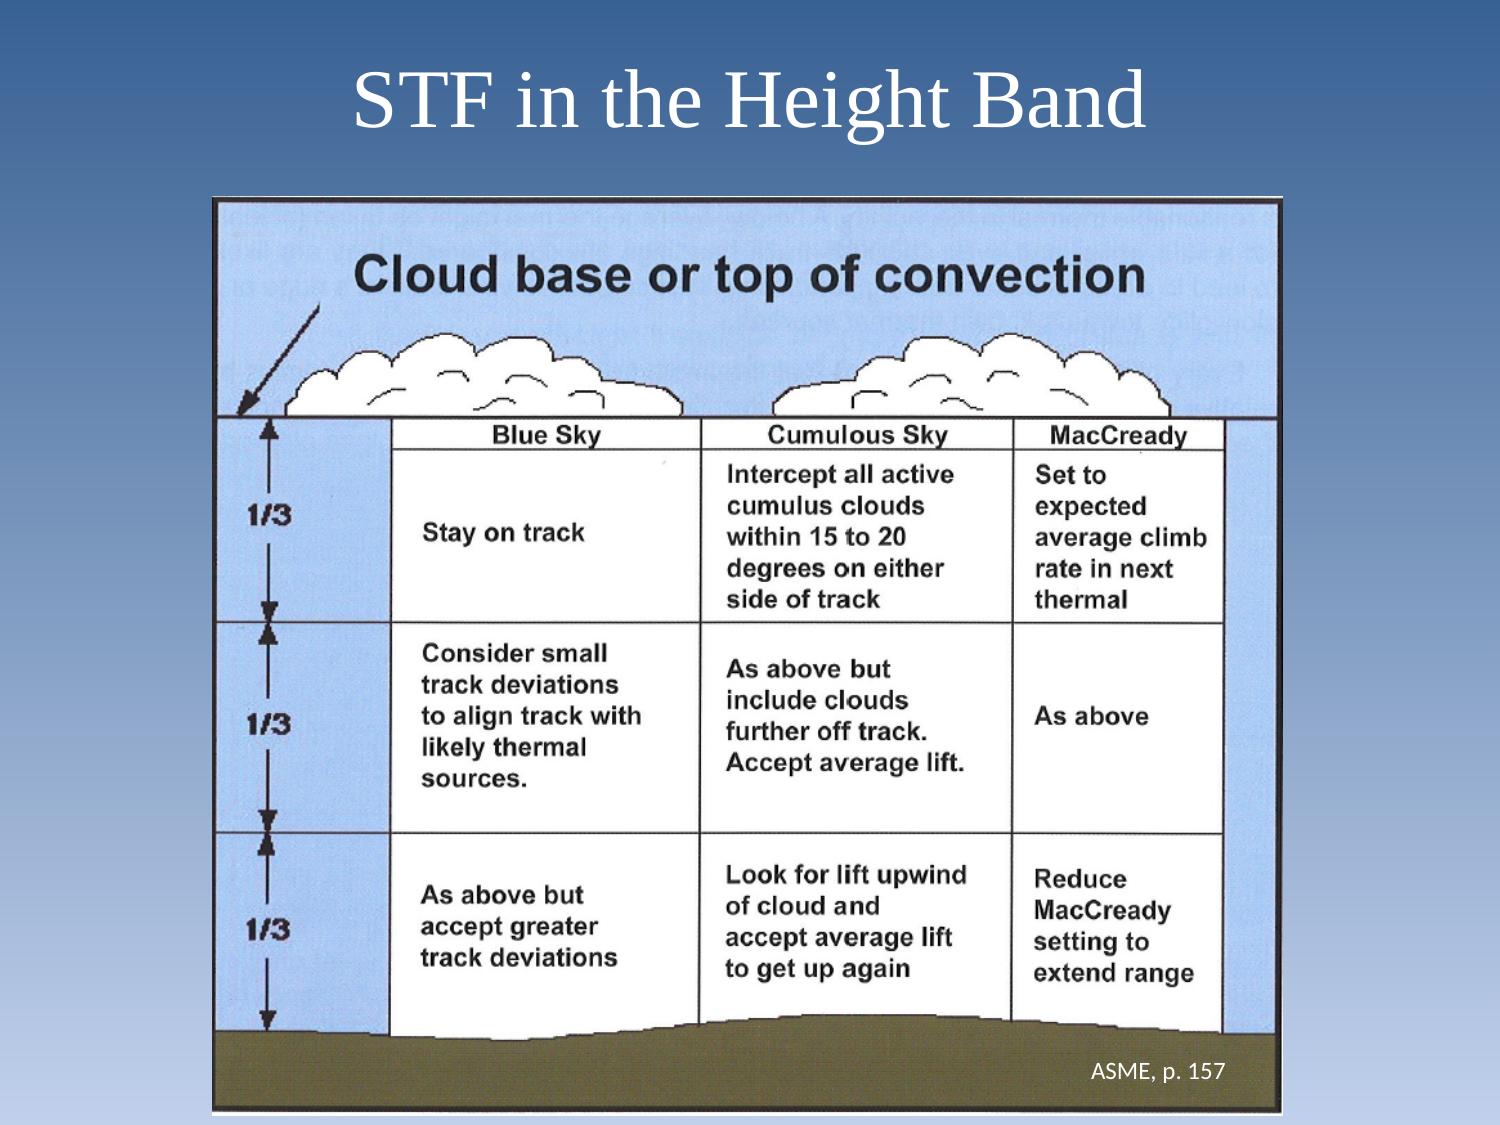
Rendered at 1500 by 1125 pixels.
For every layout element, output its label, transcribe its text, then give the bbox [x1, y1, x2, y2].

picture [212, 195, 1284, 1117]
title STF in the Height Band [75, 0, 1425, 188]
